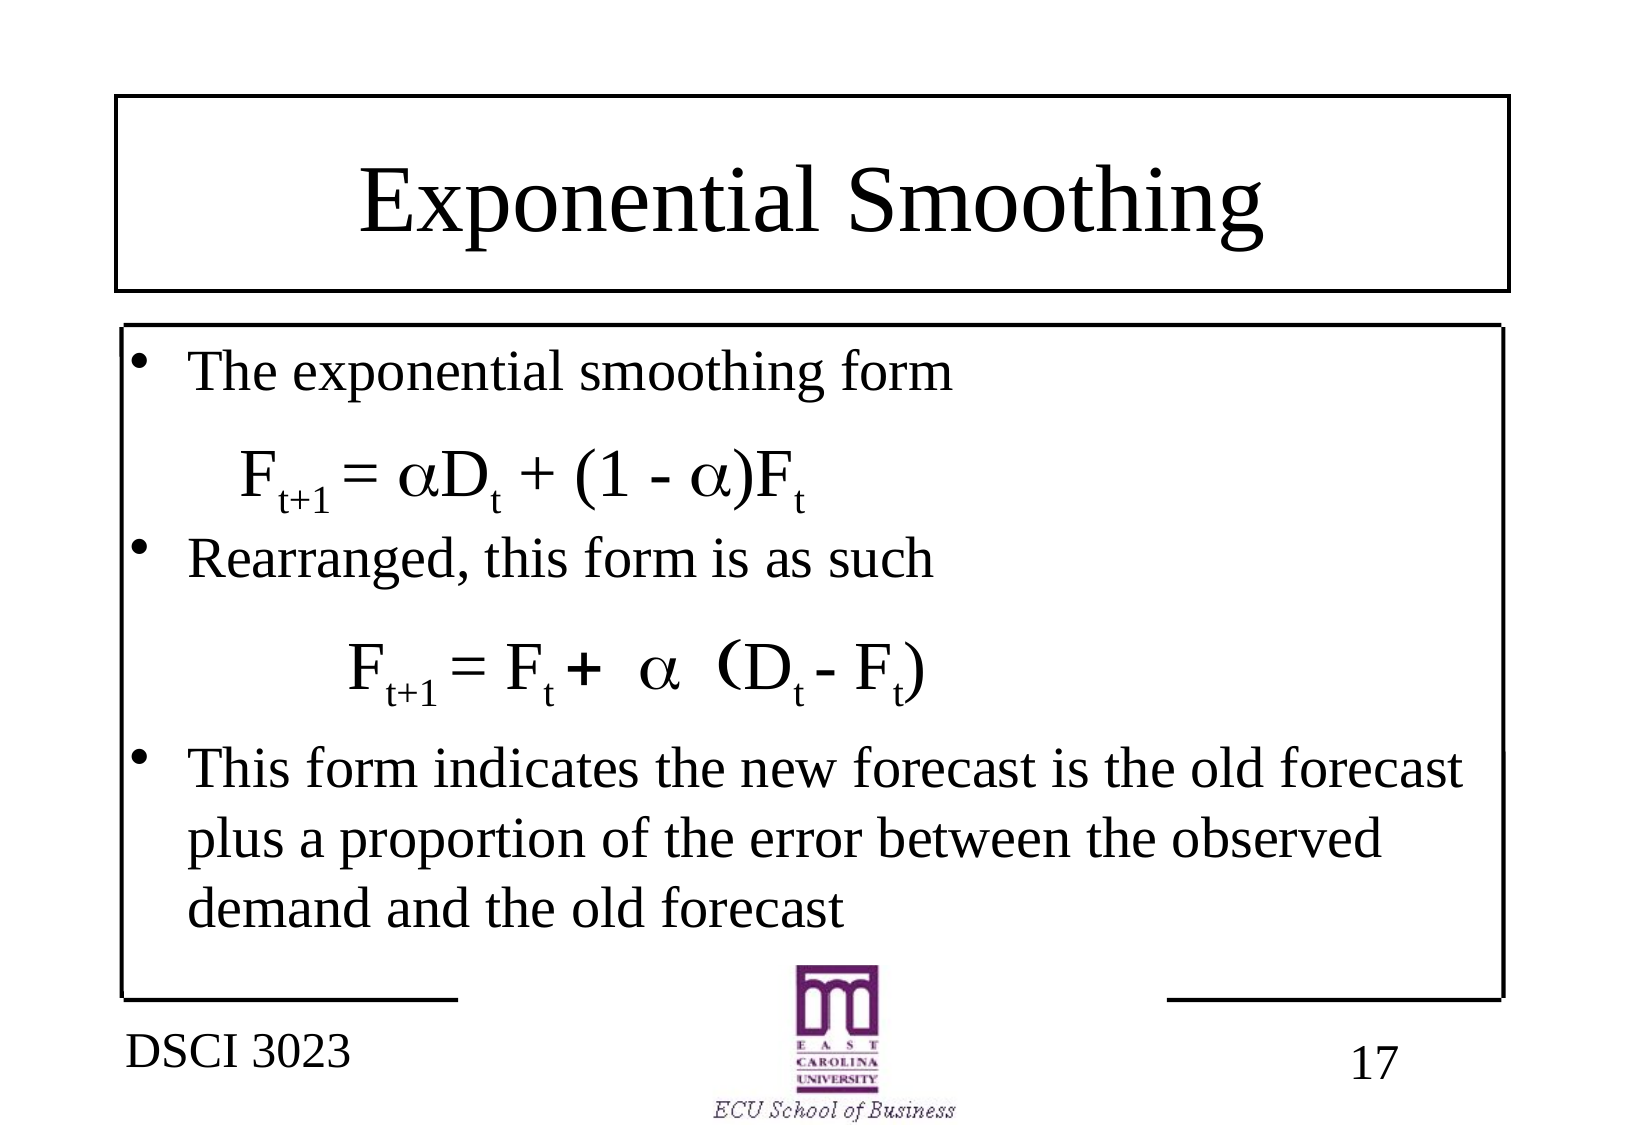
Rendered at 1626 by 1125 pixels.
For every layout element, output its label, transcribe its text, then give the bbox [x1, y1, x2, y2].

picture [712, 1042, 963, 1125]
title Exponential Smoothing [114, 94, 1511, 293]
list The exponential smoothing form Rearranged, this form is as such This form indicates the new forecast is the old forecast plus a proportion of the error between the observed demand and the old forecast [114, 324, 1511, 1042]
text_box Ft+1 = aDt + (1 - a)Ft [225, 420, 1163, 632]
text_box Ft+1 = Ft + a (Dt - Ft) [332, 613, 1271, 722]
